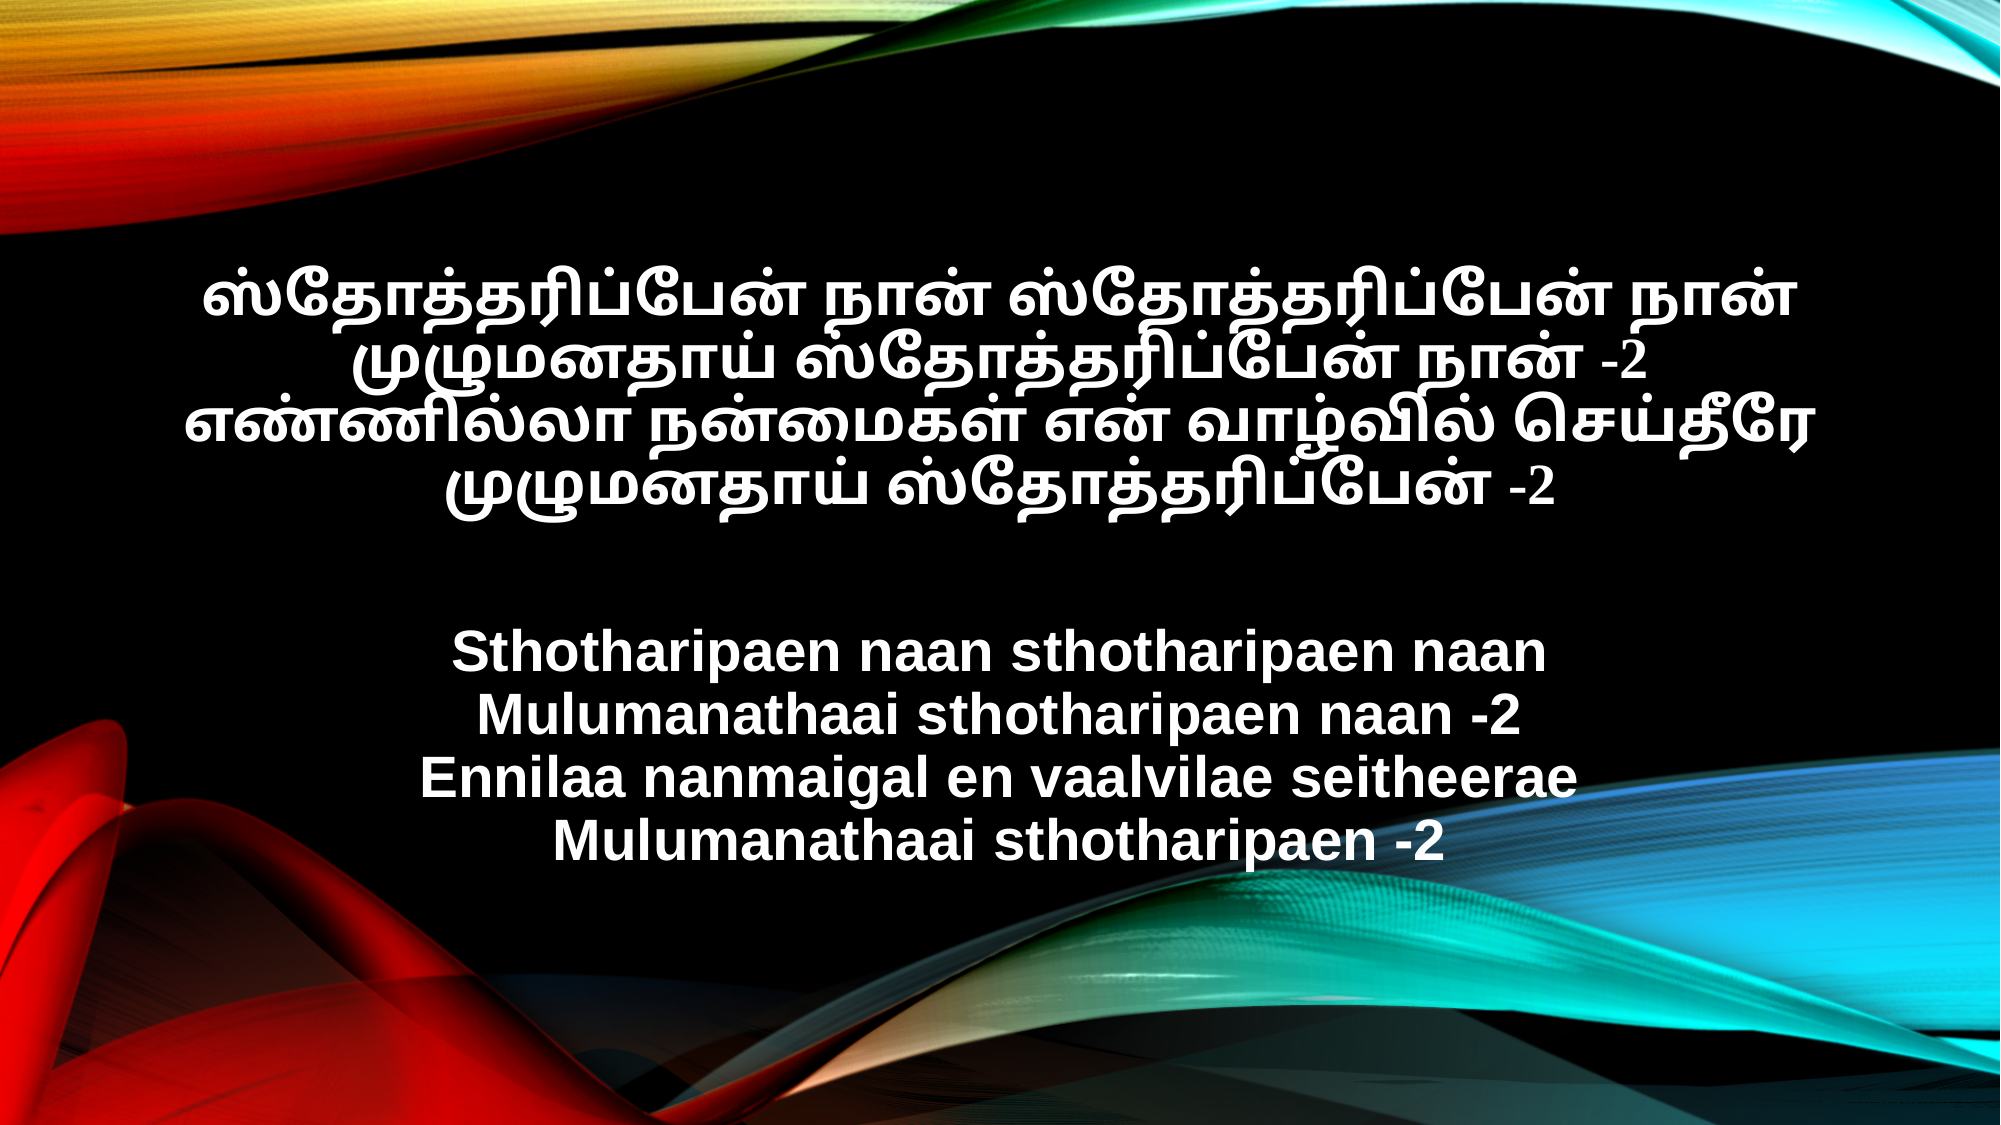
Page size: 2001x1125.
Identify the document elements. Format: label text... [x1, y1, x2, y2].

subtitle ஸ்தோத்தரிப்பேன் நான் ஸ்தோத்தரிப்பேன் நான் முழுமனதாய் ஸ்தோத்தரிப்பேன் நான் -2 எண்ணில்லா நன்மைகள் என் வாழ்வில் செய்தீரே முழுமனதாய் ஸ்தோத்தரிப்பேன் -2 Sthotharipaen naan sthotharipaen naan Mulumanathaai sthotharipaen naan -2 Ennilaa nanmaigal en vaalvilae seitheerae Mulumanathaai sthotharipaen -2 [0, 0, 2000, 1125]
